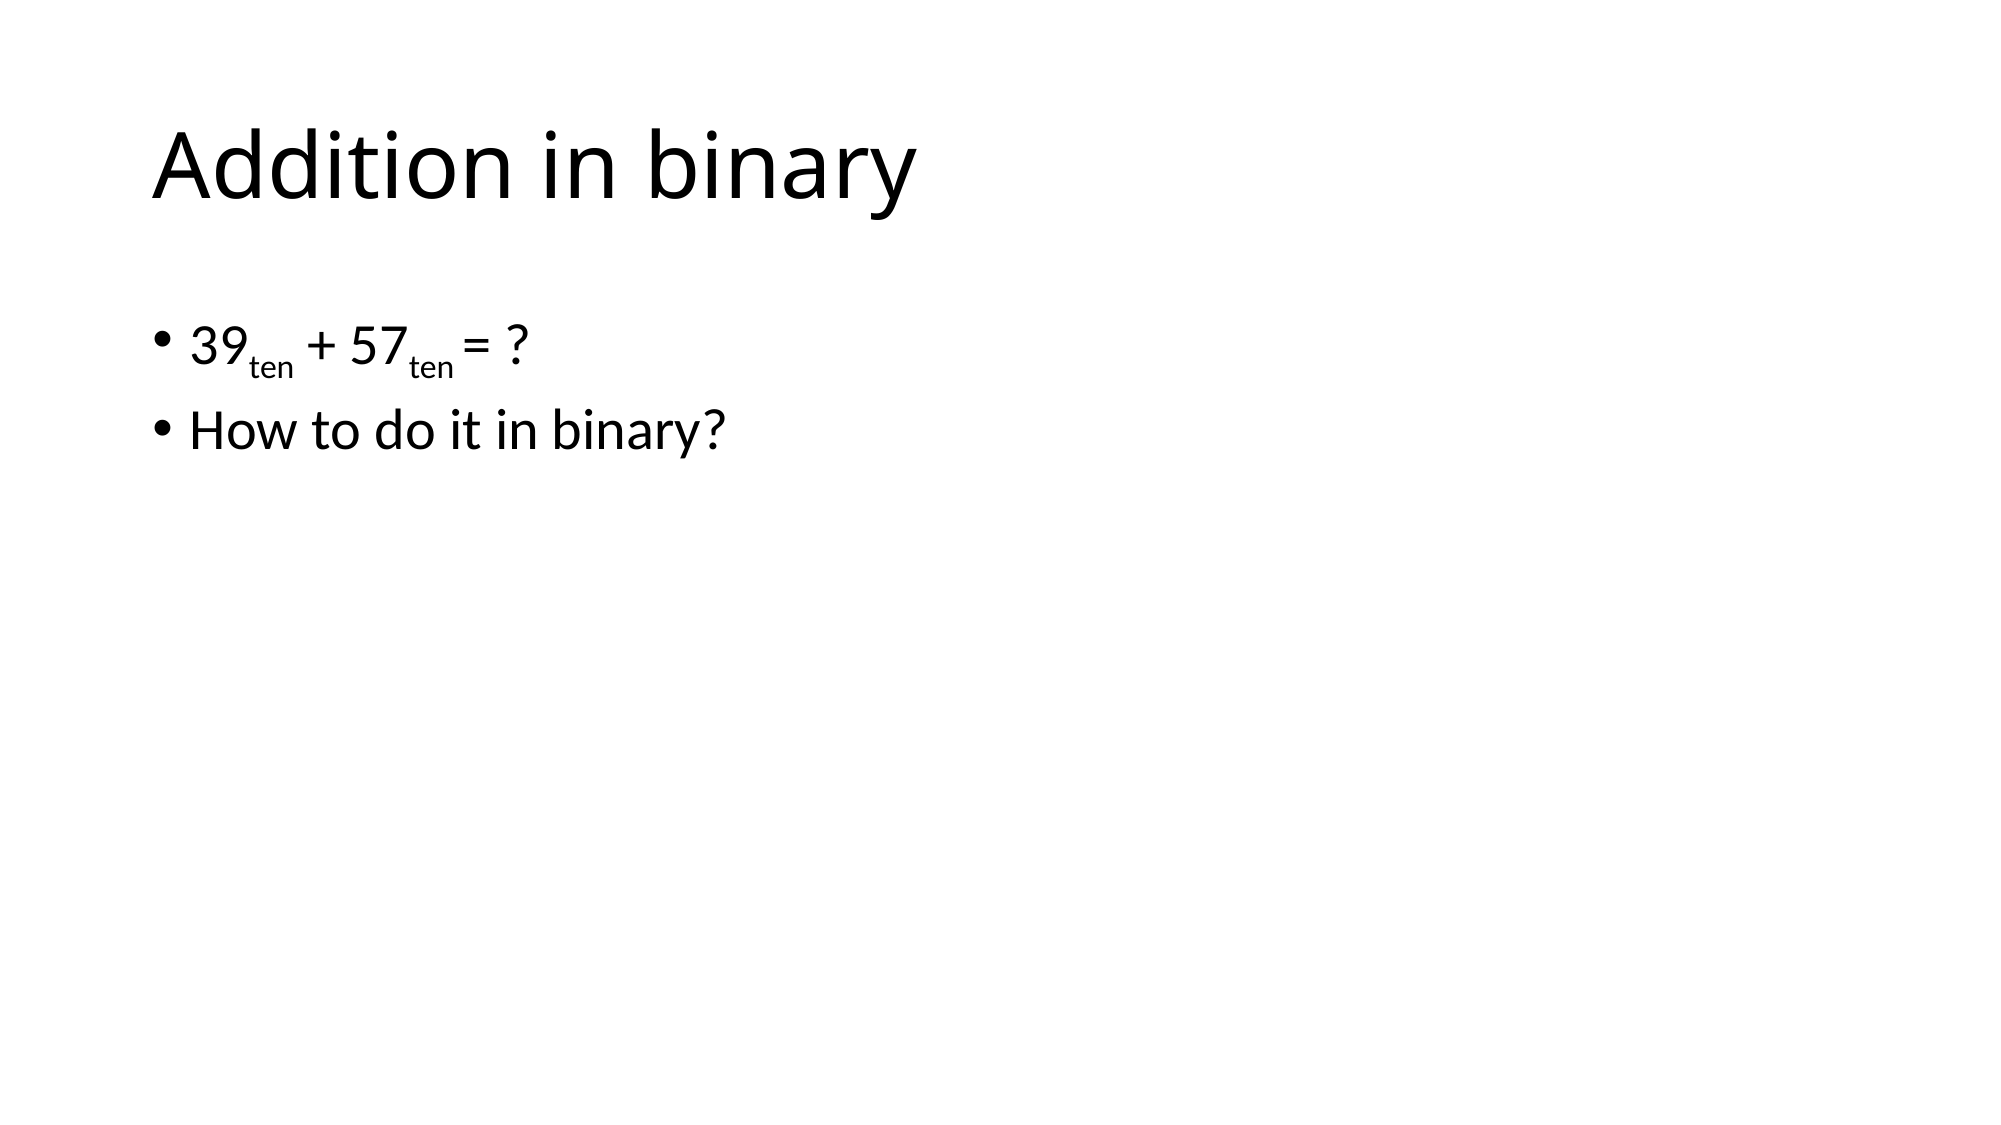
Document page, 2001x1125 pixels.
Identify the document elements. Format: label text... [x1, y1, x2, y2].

title Addition in binary [137, 59, 1863, 278]
list 39ten + 57ten = ? How to do it in binary? [137, 299, 1863, 1014]
